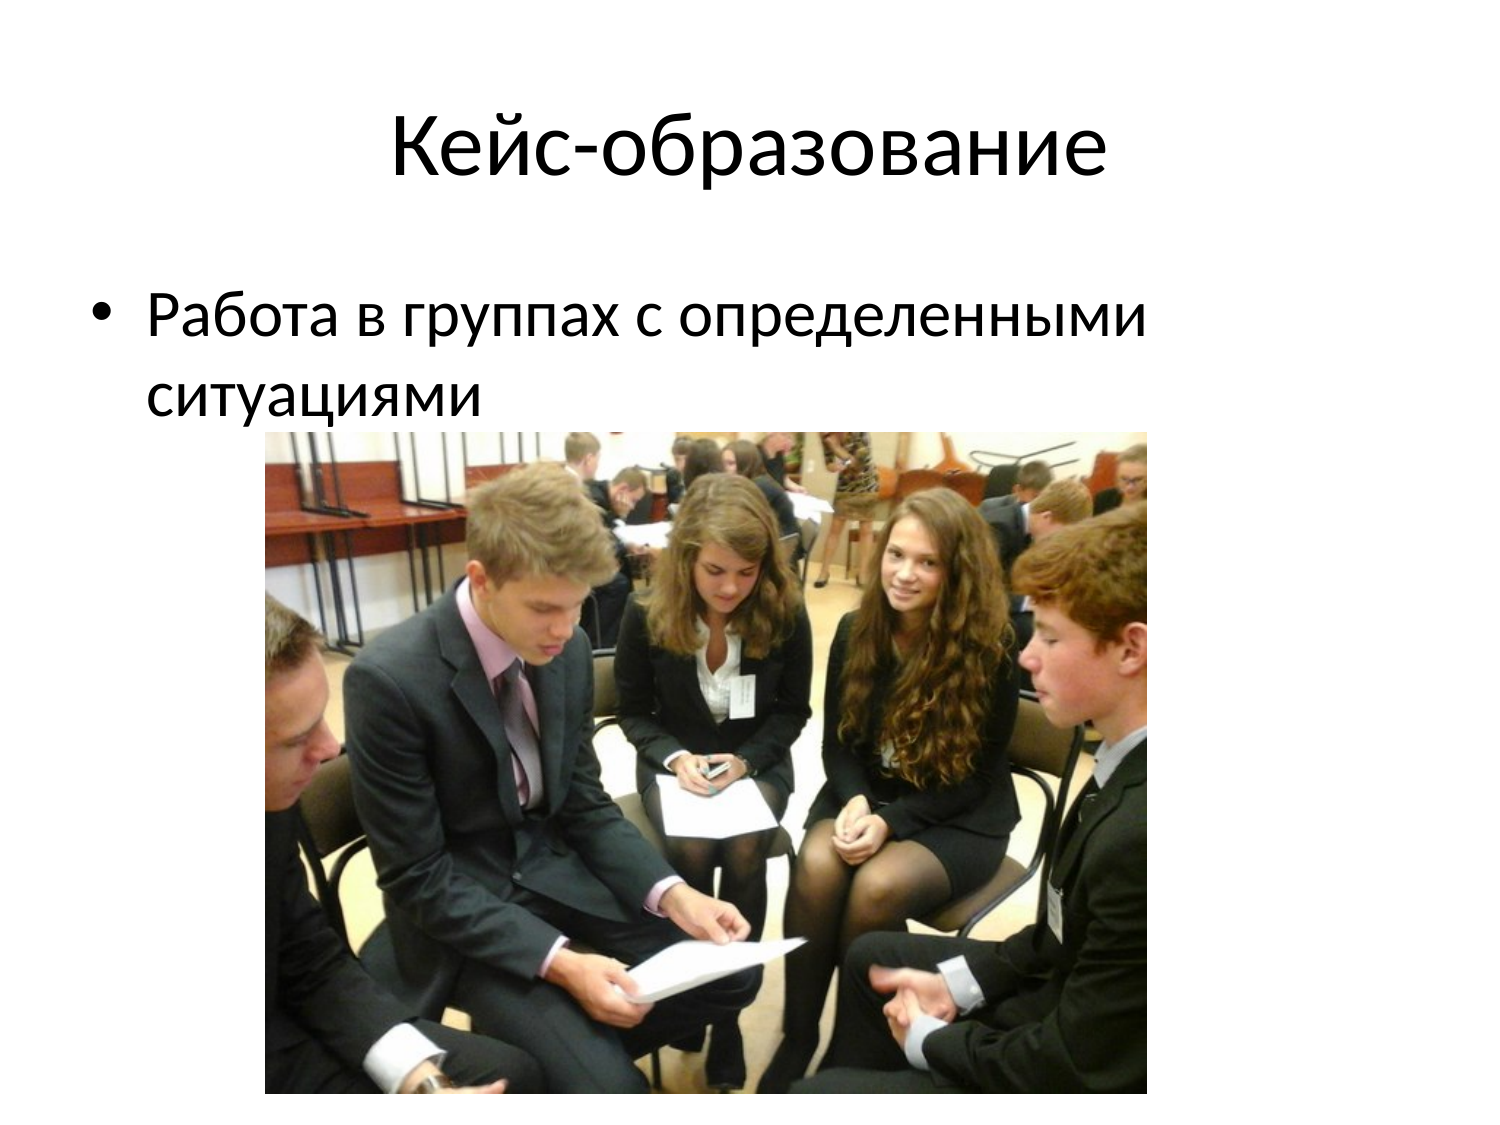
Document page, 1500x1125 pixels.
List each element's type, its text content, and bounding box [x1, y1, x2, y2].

title Кейс-образование [75, 45, 1425, 233]
picture [265, 432, 1148, 1094]
list Работа в группах с определенными ситуациями [75, 262, 1425, 1005]
